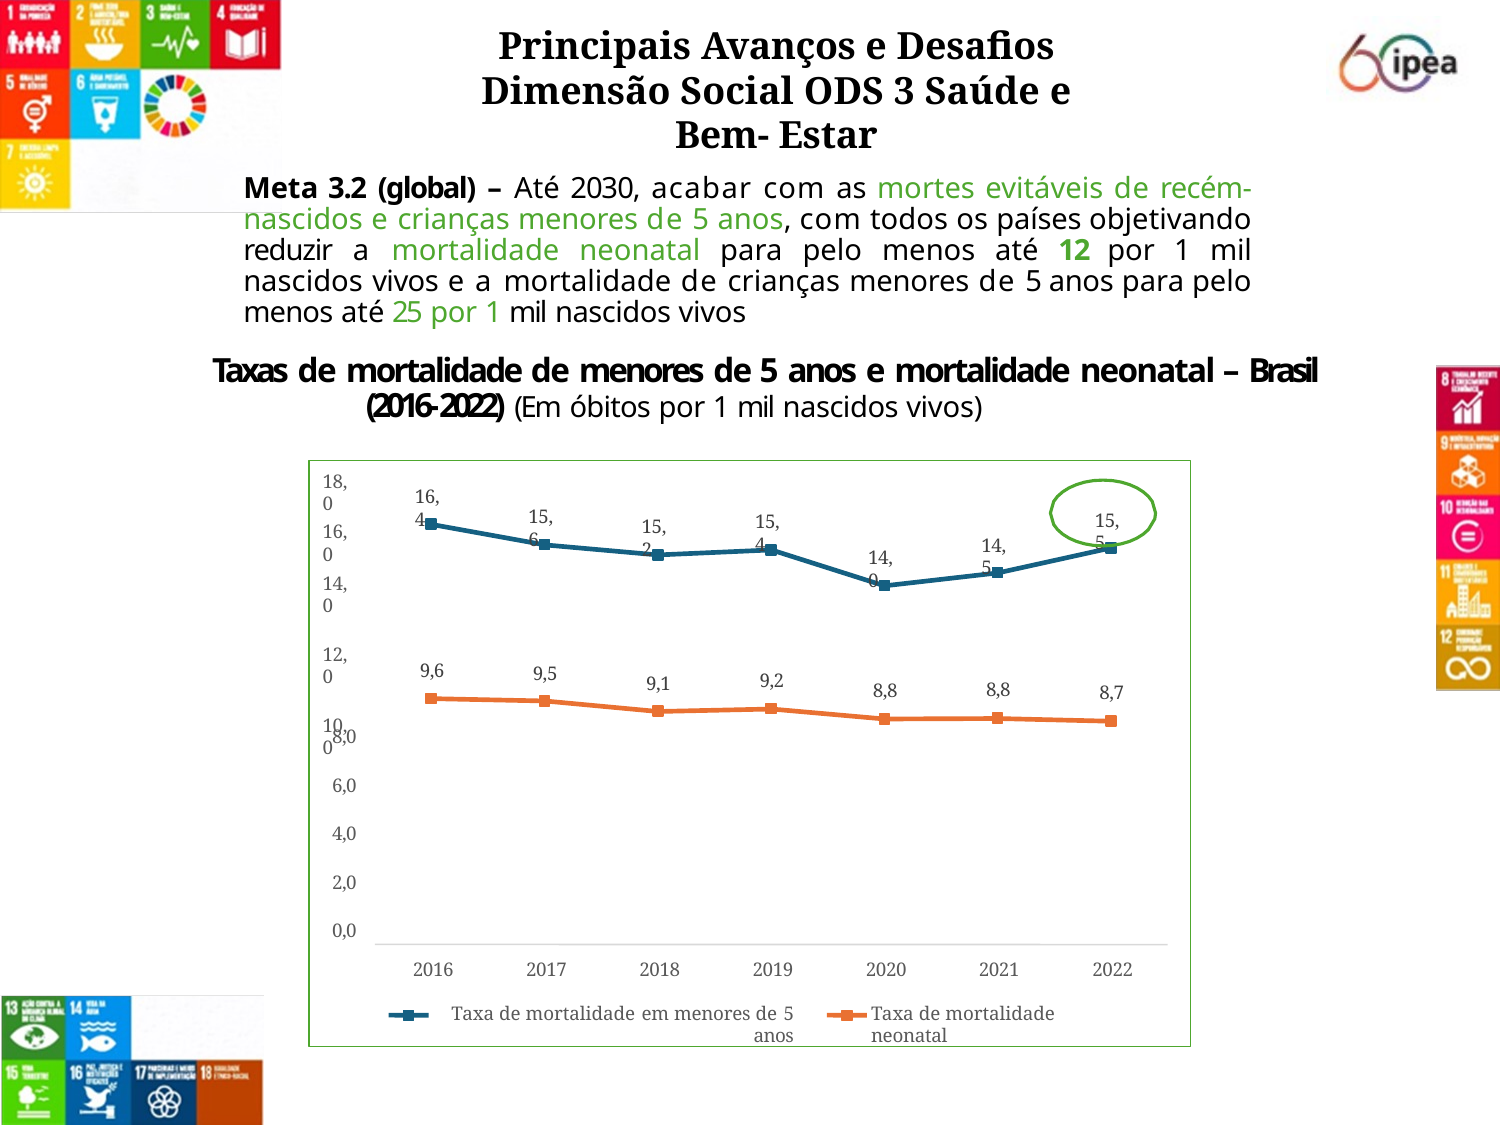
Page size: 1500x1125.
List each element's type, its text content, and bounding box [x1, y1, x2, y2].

title Principais Avanços e Desafios Dimensão Social ODS 3 Saúde e Bem- Estar [446, 21, 1105, 213]
text_box Meta 3.2 (global) – Até 2030, acabar com as mortes evitáveis de recém-nascidos e crianças menores de 5 anos, com todos os países objetivando reduzir a mortalidade neonatal para pelo menos até 12 por 1 mil nascidos vivos e a mortalidade de crianças menores de 5 anos para pelo menos até 25 por 1 mil nascidos vivos Taxas de mortalidade de menores de 5 anos e mortalidade neonatal – Brasil (2016-2022) (Em óbitos por 1 mil nascidos vivos) [210, 167, 1331, 424]
picture [0, 0, 1500, 1125]
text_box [308, 459, 1192, 1048]
